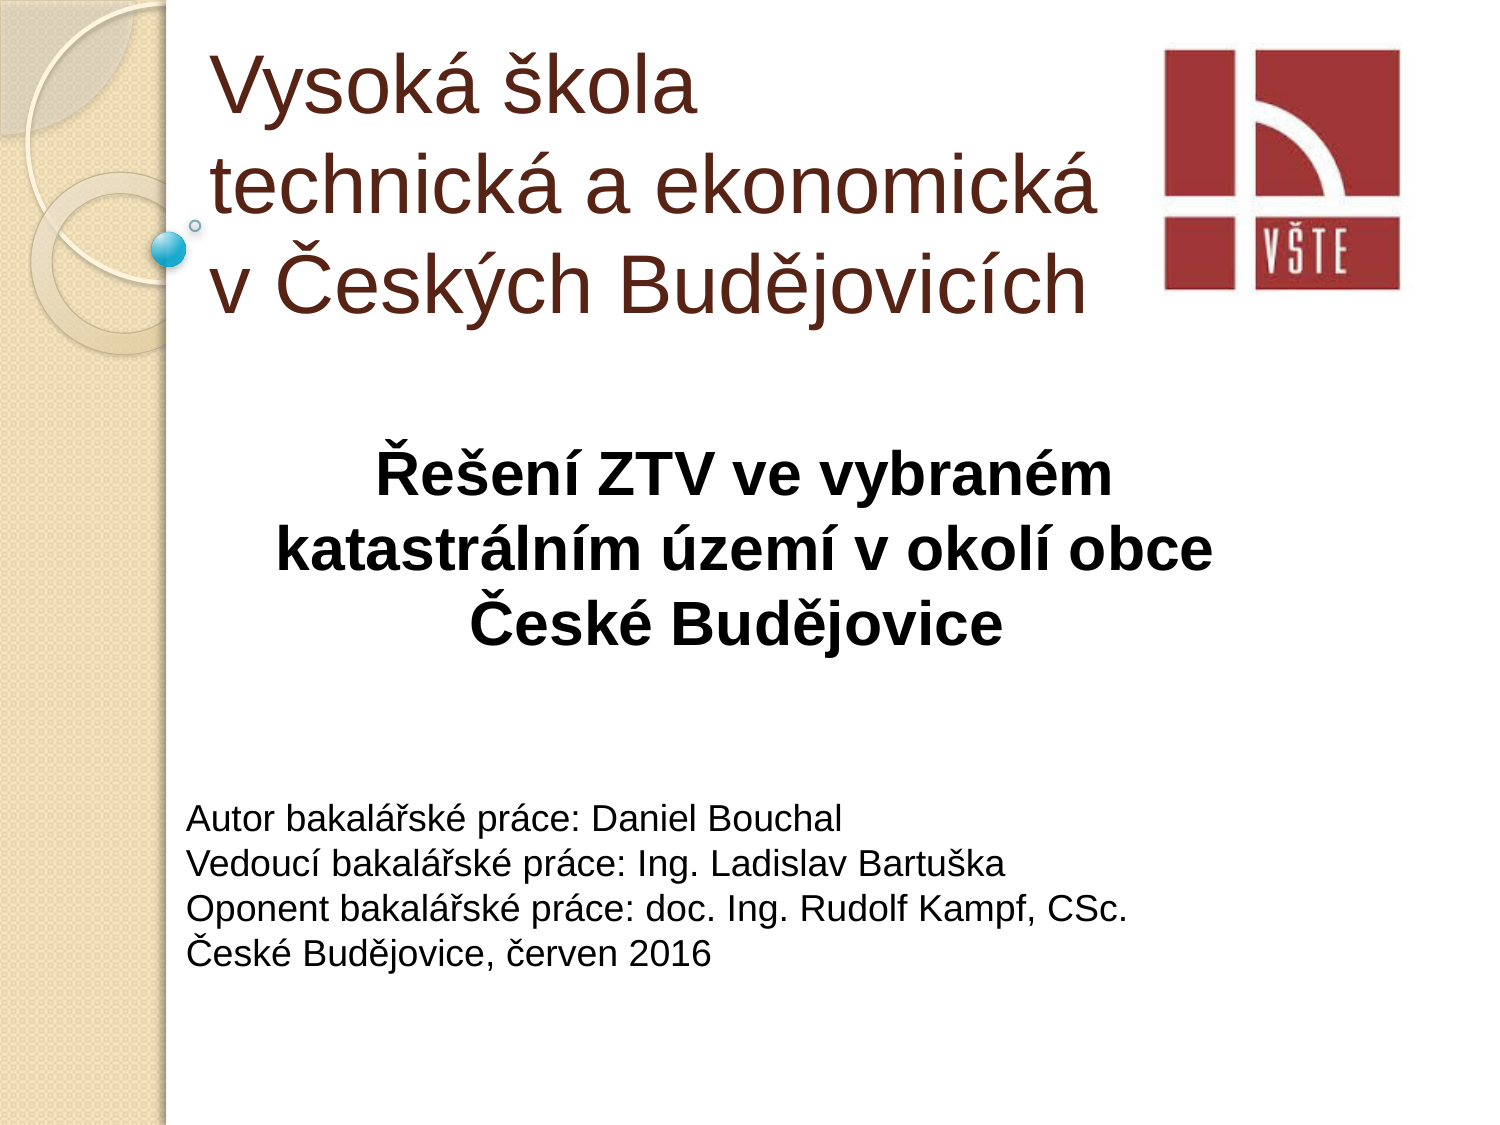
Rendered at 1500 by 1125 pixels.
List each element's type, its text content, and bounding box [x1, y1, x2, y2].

title Vysoká škola technická a ekonomická v Českých Budějovicích [194, 78, 1470, 338]
text_box Autor bakalářské práce: Daniel Bouchal Vedoucí bakalářské práce: Ing. Ladislav Bartuška Oponent bakalářské práce: doc. Ing. Rudolf Kampf, CSc. České Budějovice, červen 2016 [171, 786, 1365, 1027]
picture [1151, 30, 1430, 315]
subtitle Řešení ZTV ve vybraném katastrálním území v okolí obce České Budějovice [218, 432, 1269, 725]
